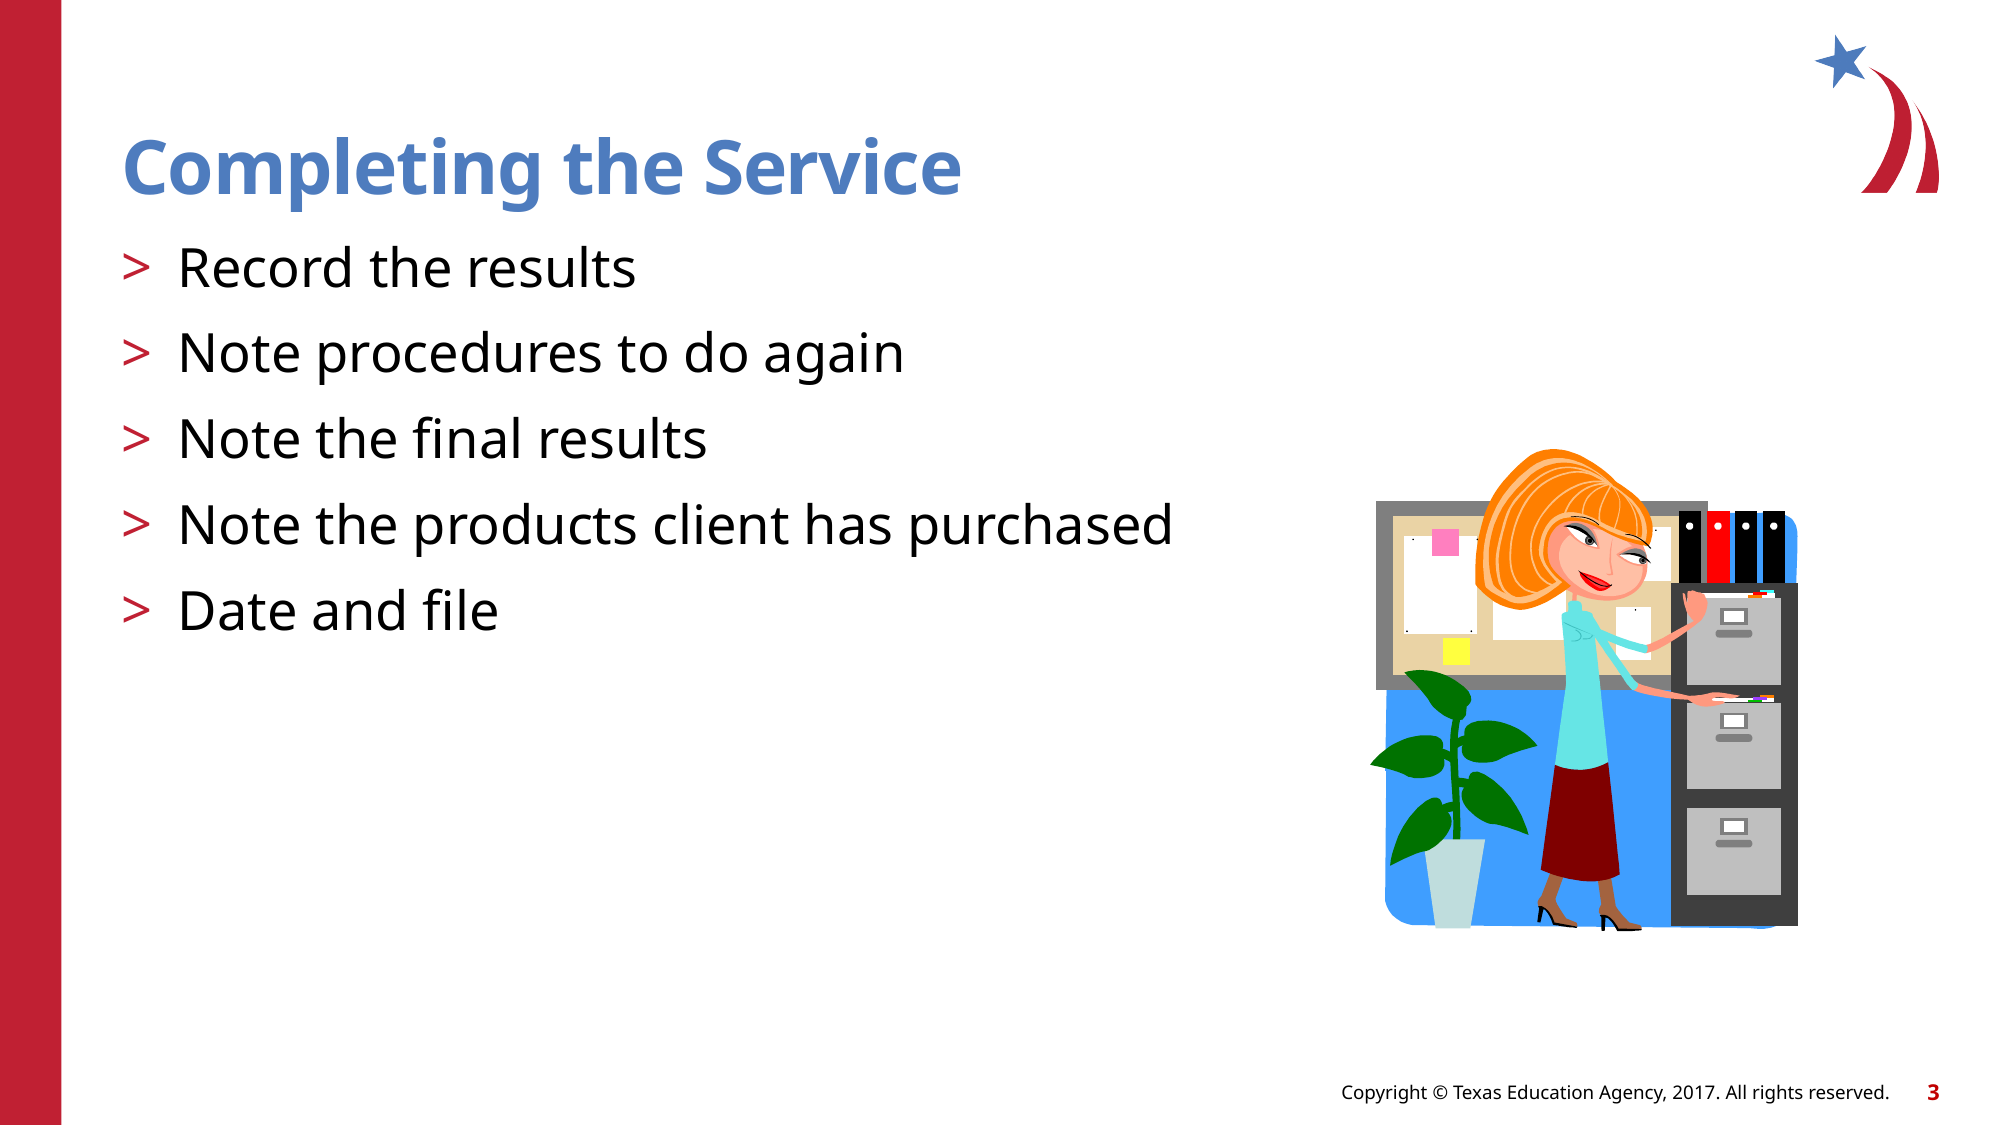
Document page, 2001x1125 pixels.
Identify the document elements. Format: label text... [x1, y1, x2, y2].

picture [1370, 448, 1798, 932]
list Record the results Note procedures to do again Note the final results Note the products client has purchased Date and file [121, 233, 1884, 1010]
picture [1814, 34, 1939, 193]
title Completing the Service [121, 66, 1772, 211]
